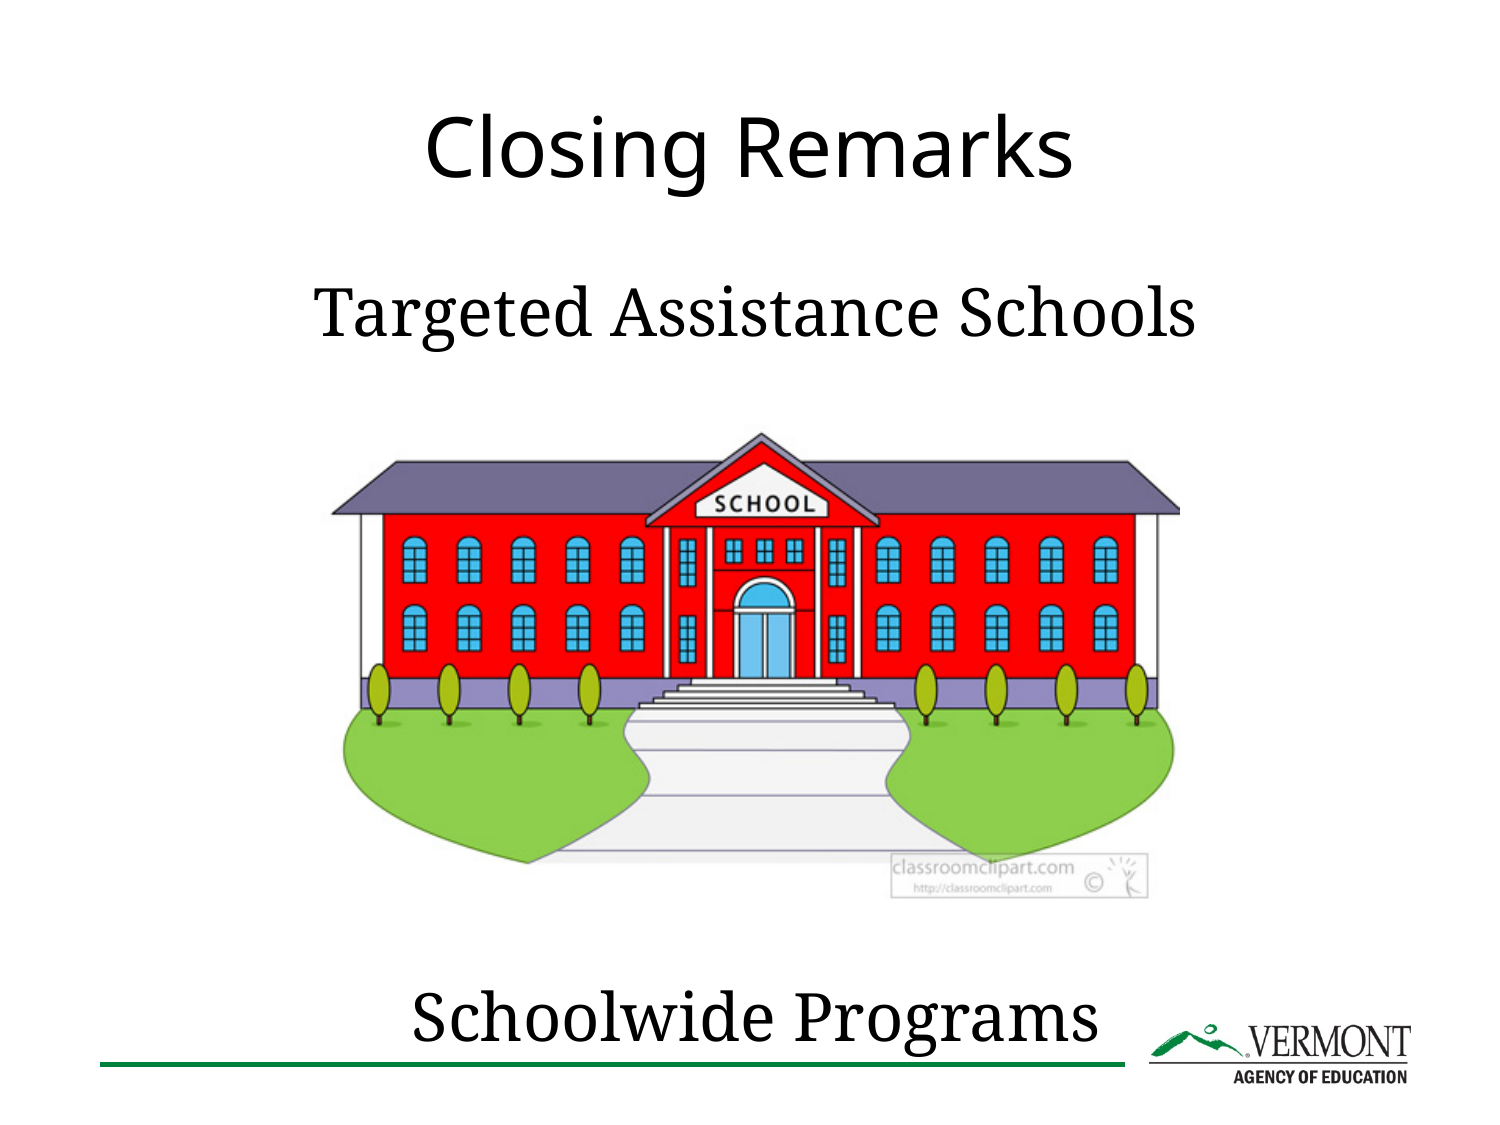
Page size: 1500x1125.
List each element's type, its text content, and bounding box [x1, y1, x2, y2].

list Targeted Assistance Schools Schoolwide Programs [87, 262, 1425, 975]
picture [319, 349, 1180, 930]
title Closing Remarks [75, 50, 1425, 238]
picture [1149, 1024, 1411, 1101]
